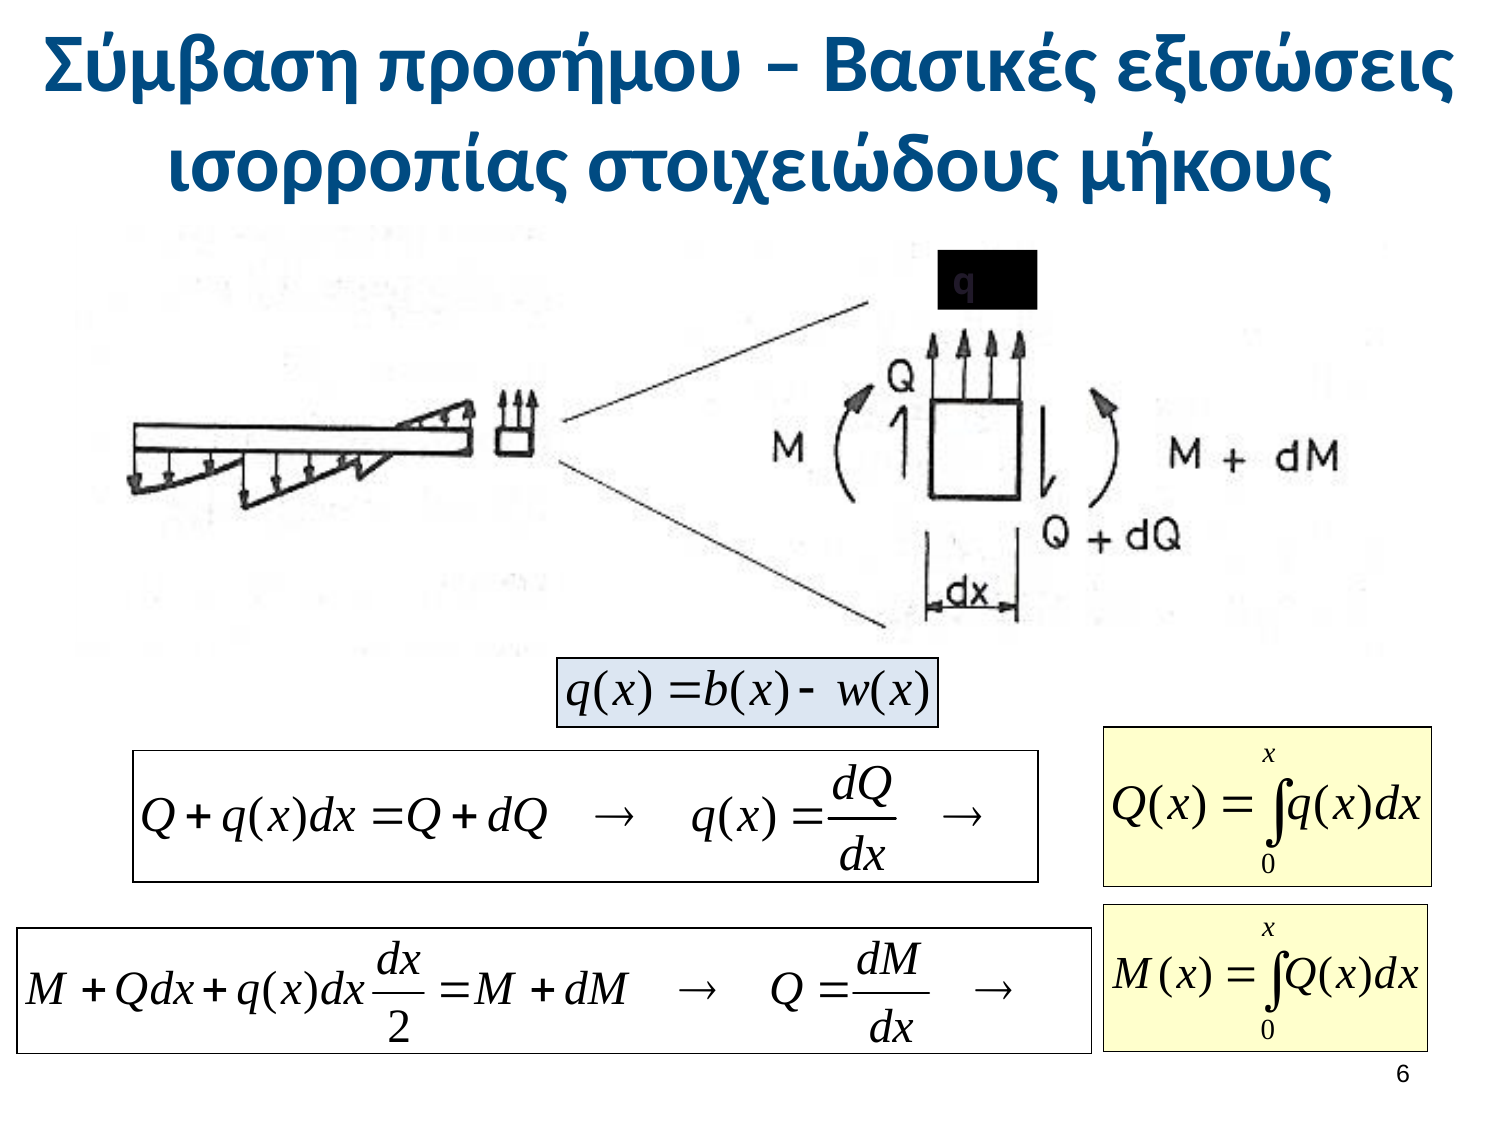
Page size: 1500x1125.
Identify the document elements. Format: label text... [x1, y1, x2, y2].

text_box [17, 928, 1091, 1054]
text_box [557, 658, 938, 727]
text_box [1104, 727, 1432, 886]
slide_number 5 [1074, 1042, 1425, 1103]
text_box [133, 751, 1038, 882]
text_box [74, 224, 1388, 658]
title Σύμβαση προσήμου – Βασικές εξισώσεις ισορροπίας στοιχειώδους μήκους [8, 19, 1492, 197]
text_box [1104, 904, 1427, 1051]
